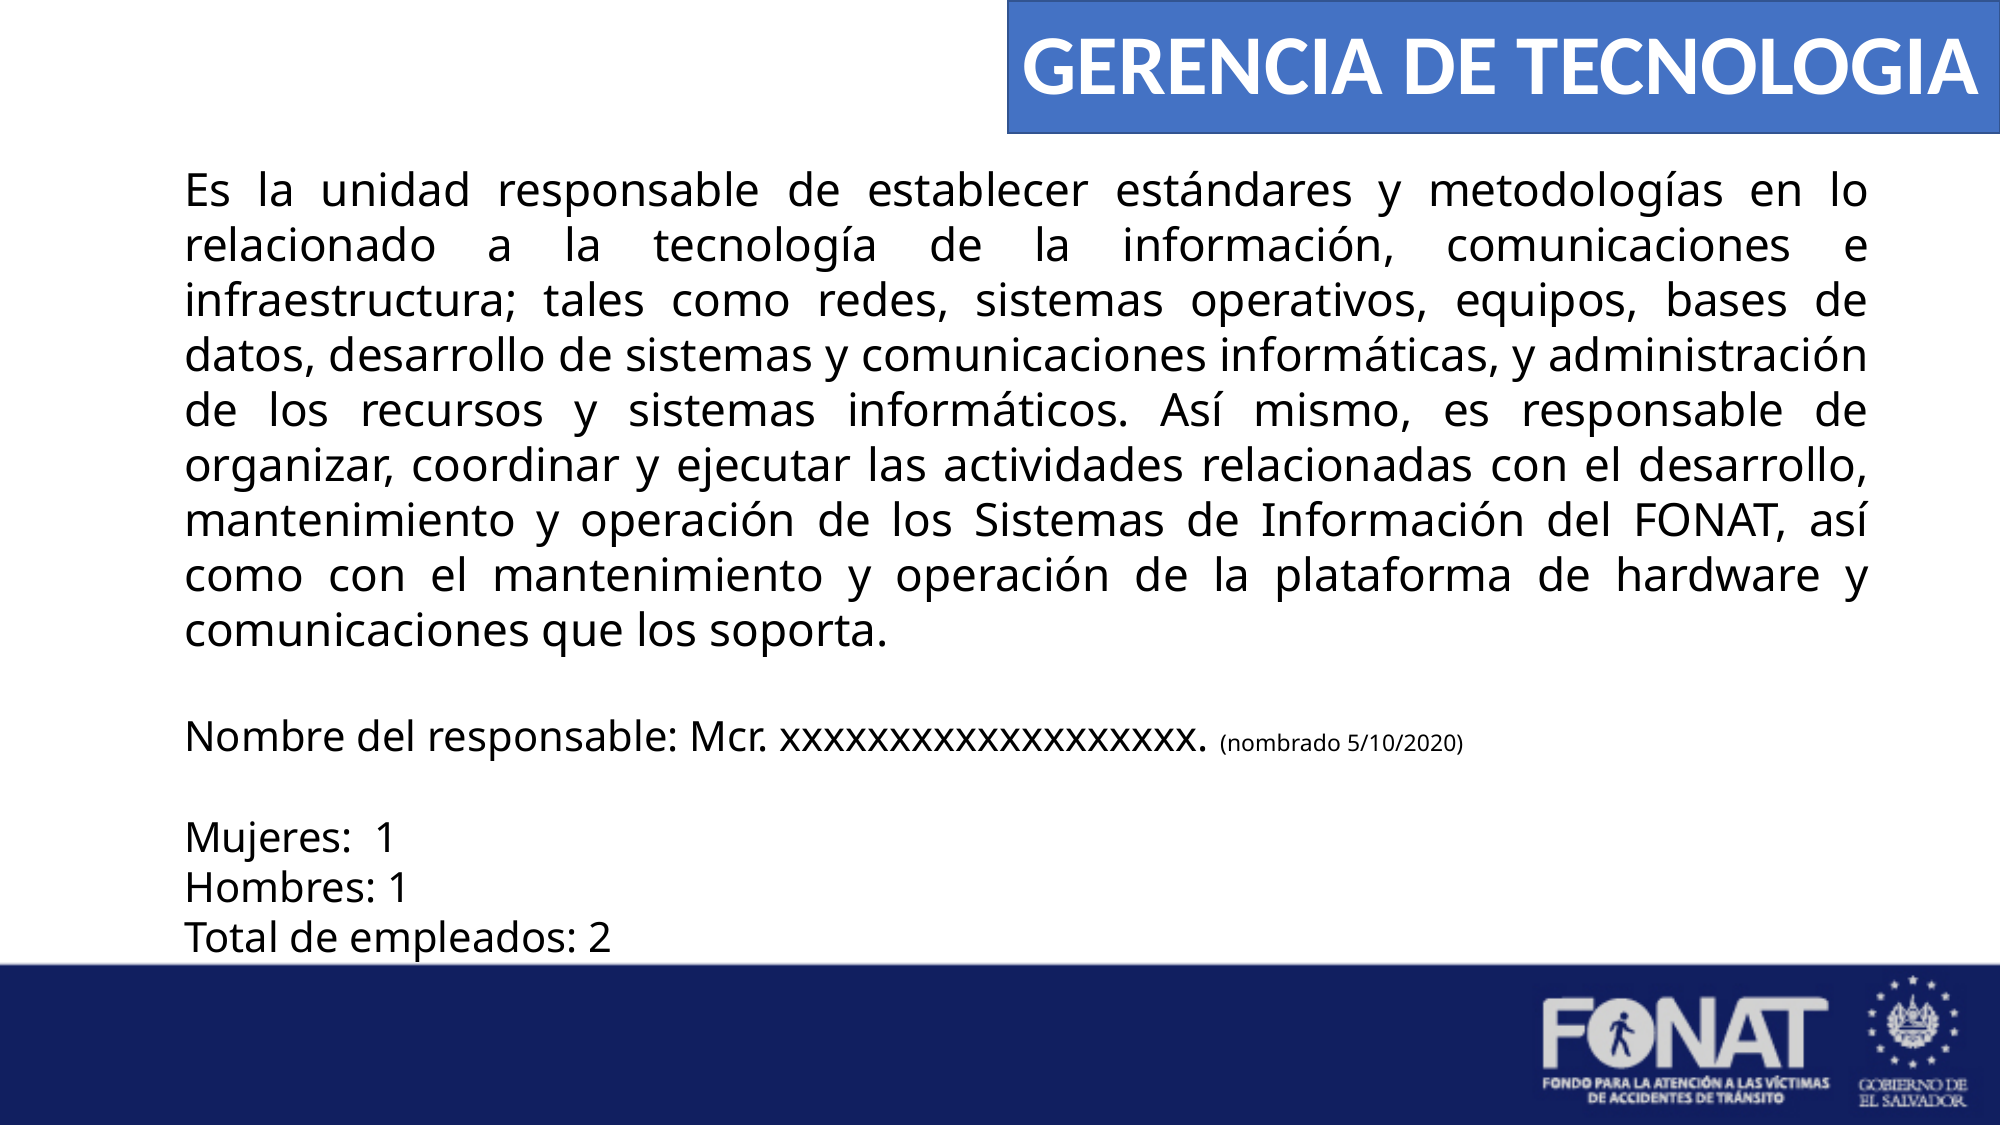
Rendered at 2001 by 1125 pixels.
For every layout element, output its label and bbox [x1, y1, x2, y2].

list [0, 1, 2000, 1125]
